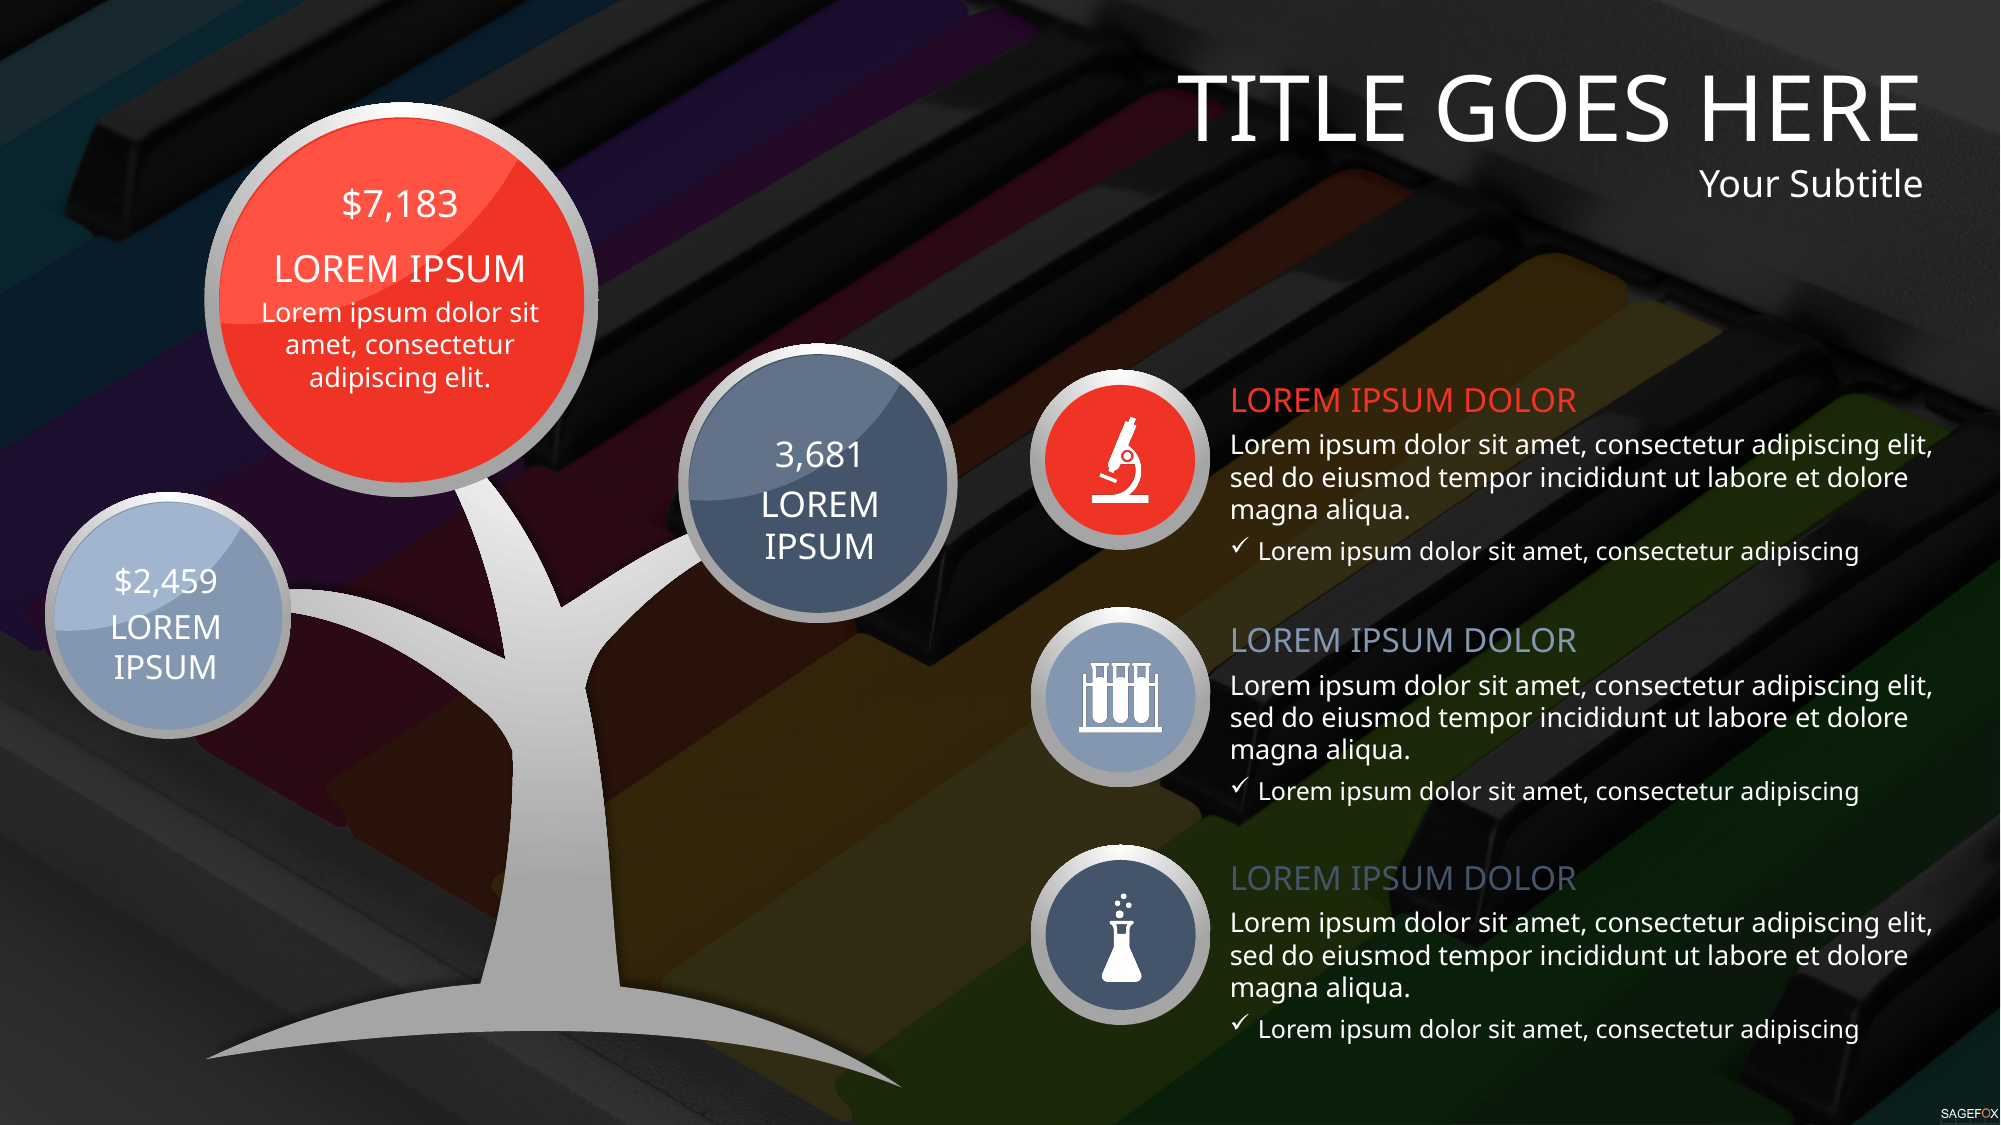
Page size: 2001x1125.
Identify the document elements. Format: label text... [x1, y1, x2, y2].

text_box LOREM IPSUM DOLOR Lorem ipsum dolor sit amet, consectetur adipiscing elit, sed do eiusmod tempor incididunt ut labore et dolore magna aliqua. Lorem ipsum dolor sit amet, consectetur adipiscing [1215, 849, 1975, 1051]
text_box [205, 498, 903, 1089]
text_box LOREM IPSUM DOLOR Lorem ipsum dolor sit amet, consectetur adipiscing elit, sed do eiusmod tempor incididunt ut labore et dolore magna aliqua. Lorem ipsum dolor sit amet, consectetur adipiscing [1215, 611, 1975, 813]
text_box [44, 492, 292, 739]
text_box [1030, 607, 1211, 788]
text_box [1030, 844, 1211, 1025]
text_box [1030, 369, 1211, 550]
picture [0, 0, 2001, 1125]
text_box TITLE GOES HERE Your Subtitle [1035, 42, 1939, 212]
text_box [204, 102, 599, 498]
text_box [678, 343, 958, 624]
text_box LOREM IPSUM DOLOR Lorem ipsum dolor sit amet, consectetur adipiscing elit, sed do eiusmod tempor incididunt ut labore et dolore magna aliqua. Lorem ipsum dolor sit amet, consectetur adipiscing [1215, 371, 1975, 573]
